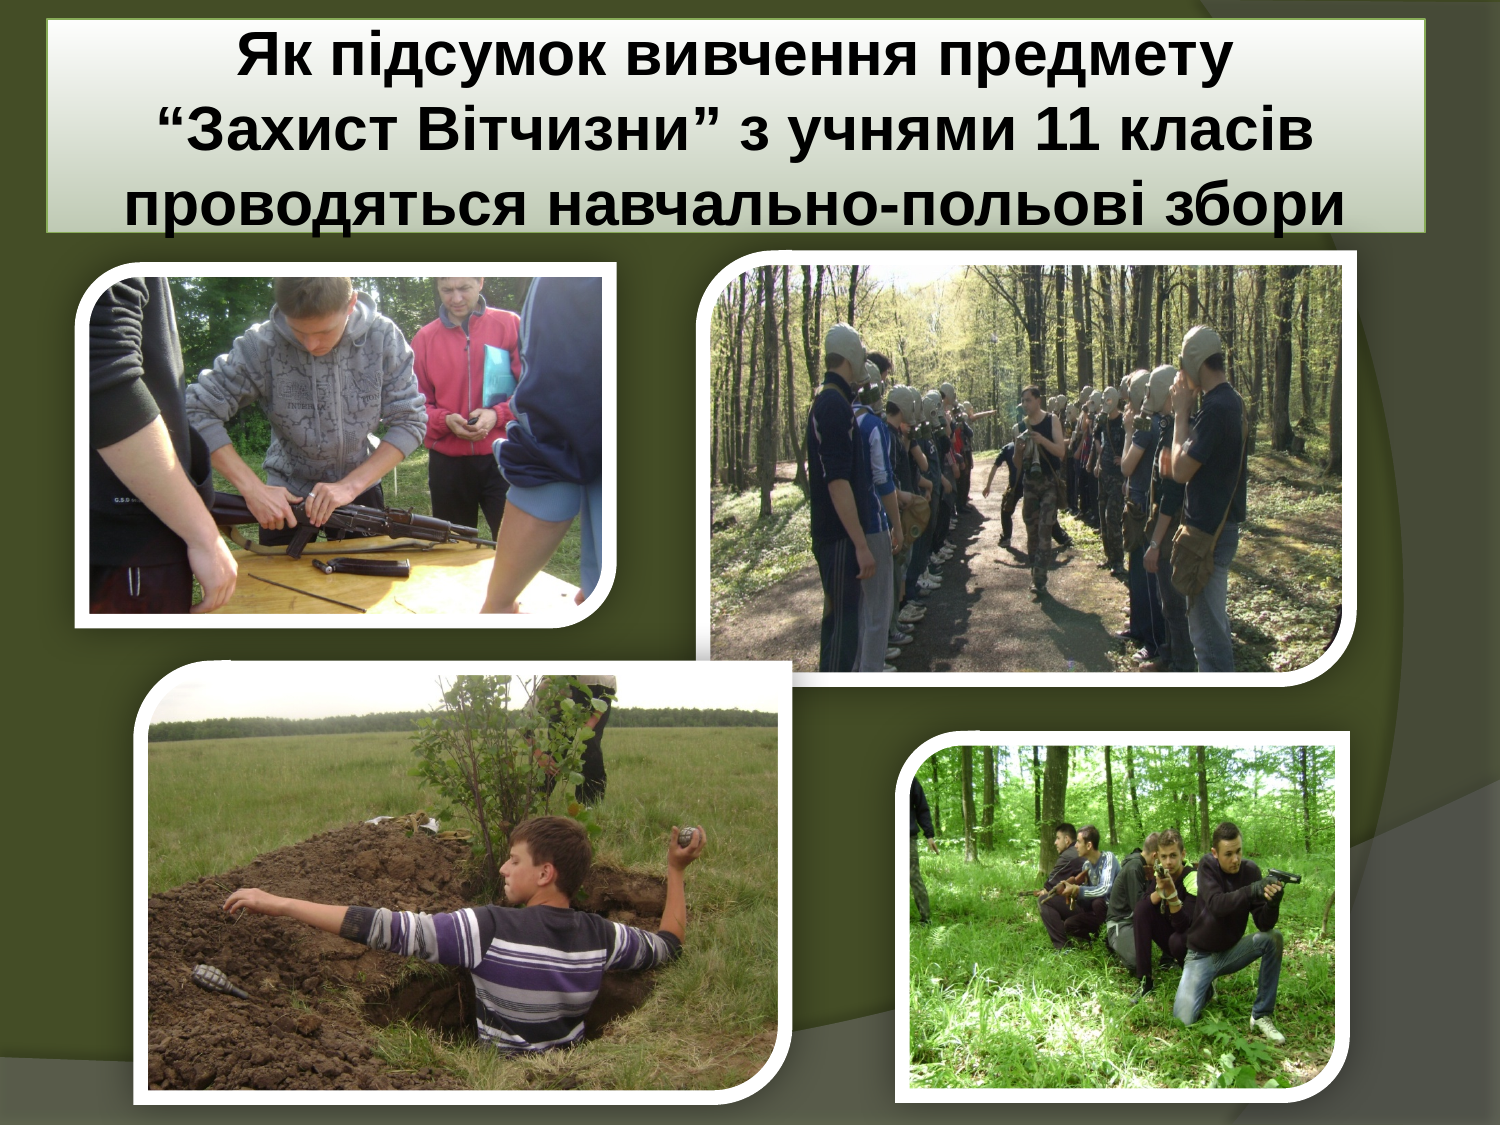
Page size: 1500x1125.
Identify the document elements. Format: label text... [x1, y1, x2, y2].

picture [140, 667, 786, 1098]
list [902, 738, 1343, 1096]
picture [702, 257, 1350, 680]
picture [81, 269, 610, 622]
title Як підсумок вивчення предмету “Захист Вітчизни” з учнями 11 класів проводяться навчально-польові збори [46, 18, 1426, 233]
